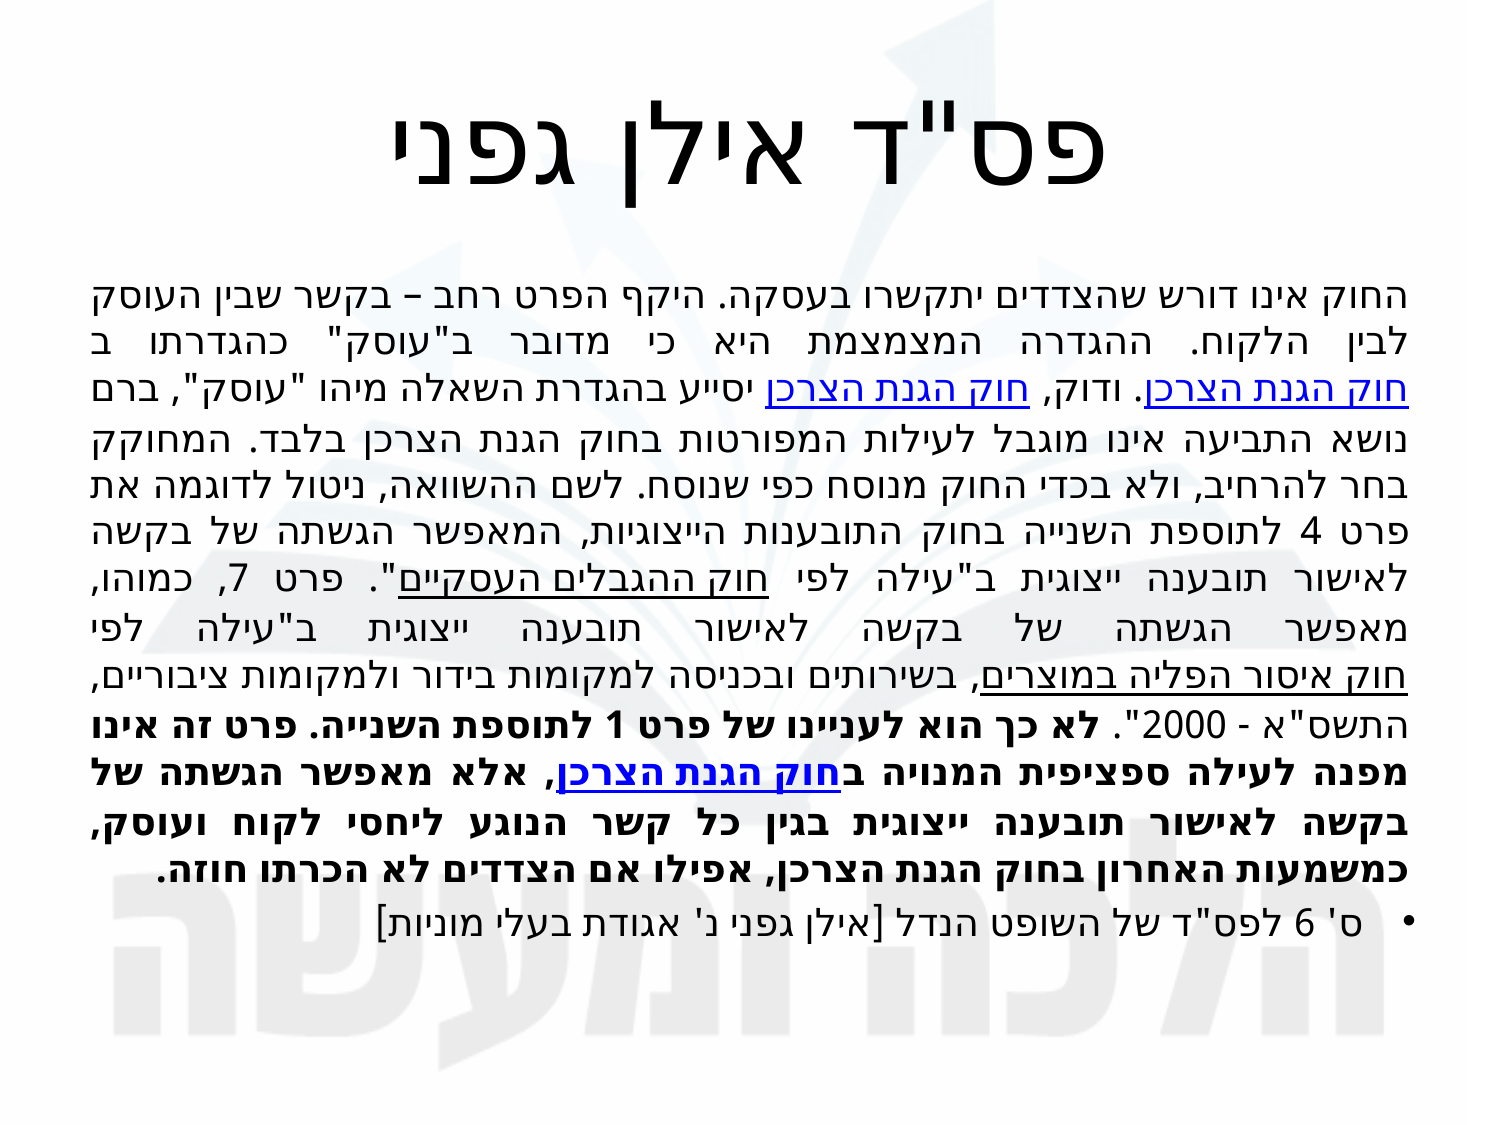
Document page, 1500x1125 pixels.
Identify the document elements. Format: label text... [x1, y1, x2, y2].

title פס"ד אילן גפני [75, 45, 1425, 233]
list החוק אינו דורש שהצדדים יתקשרו בעסקה. היקף הפרט רחב – בקשר שבין העוסק לבין הלקוח. ההגדרה המצמצמת היא כי מדובר ב"עוסק" כהגדרתו בחוק הגנת הצרכן. ודוק, חוק הגנת הצרכן יסייע בהגדרת השאלה מיהו "עוסק", ברם נושא התביעה אינו מוגבל לעילות המפורטות בחוק הגנת הצרכן בלבד. המחוקק בחר להרחיב, ולא בכדי החוק מנוסח כפי שנוסח. לשם ההשוואה, ניטול לדוגמה את פרט 4 לתוספת השנייה בחוק התובענות הייצוגיות, המאפשר הגשתה של בקשה לאישור תובענה ייצוגית ב"עילה לפי חוק ההגבלים העסקיים". פרט 7, כמוהו, מאפשר הגשתה של בקשה לאישור תובענה ייצוגית ב"עילה לפי חוק איסור הפליה במוצרים, בשירותים ובכניסה למקומות בידור ולמקומות ציבוריים, התשס"א - 2000". לא כך הוא לעניינו של פרט 1 לתוספת השנייה. פרט זה אינו מפנה לעילה ספציפית המנויה בחוק הגנת הצרכן, אלא מאפשר הגשתה של בקשה לאישור תובענה ייצוגית בגין כל קשר הנוגע ליחסי לקוח ועוסק, כמשמעות האחרון בחוק הגנת הצרכן, אפילו אם הצדדים לא הכרתו חוזה. ס' 6 לפס"ד של השופט הנדל [אילן גפני נ' אגודת בעלי מוניות] [75, 262, 1425, 1005]
